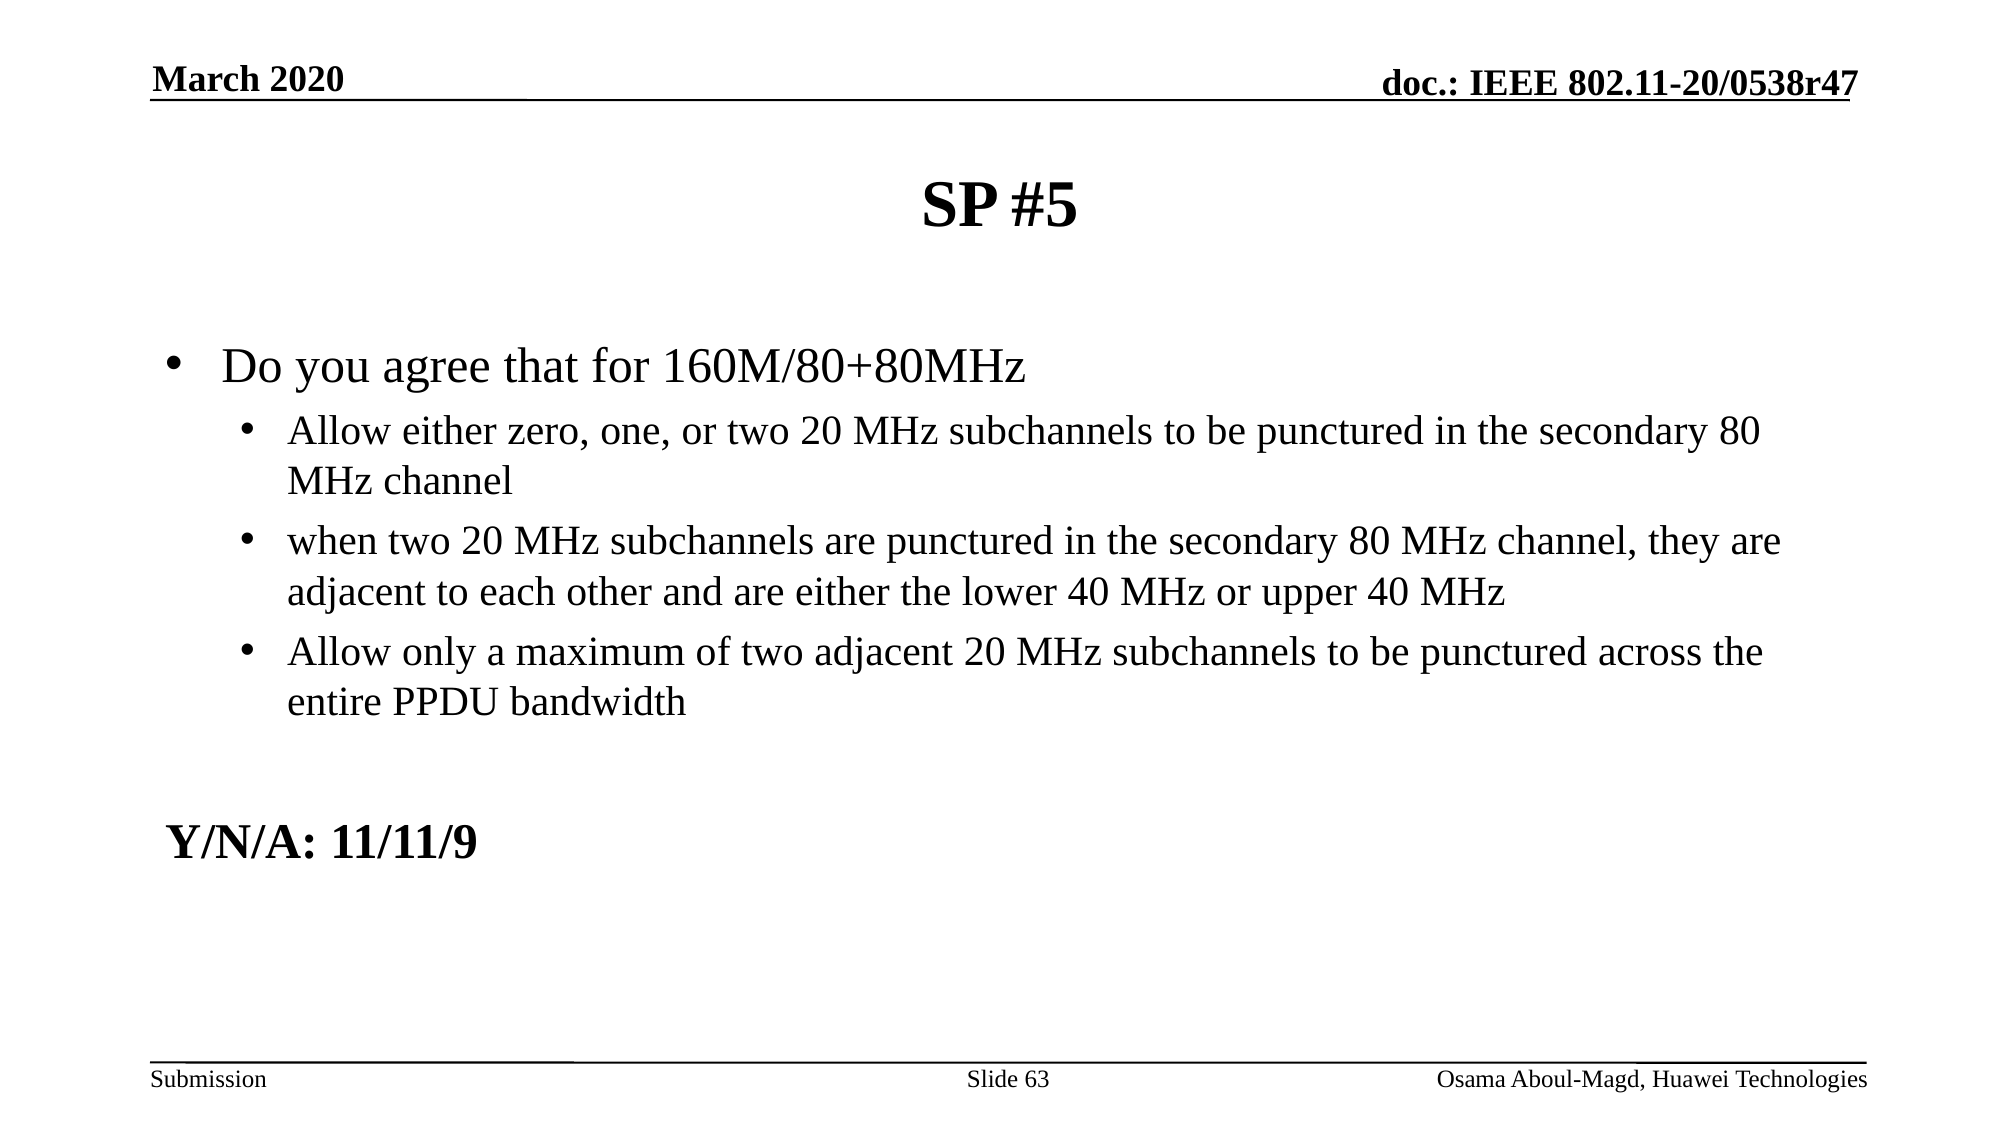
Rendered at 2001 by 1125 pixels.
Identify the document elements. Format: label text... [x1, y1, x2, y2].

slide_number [152, 54, 563, 100]
footer Osama Aboul-Magd, Huawei Technologies [1171, 1061, 1869, 1093]
title SP #5 [149, 112, 1850, 288]
list Do you agree that for 160M/80+80MHz Allow either zero, one, or two 20 MHz subchannels to be punctured in the secondary 80 MHz channel when two 20 MHz subchannels are punctured in the secondary 80 MHz channel, they are adjacent to each other and are either the lower 40 MHz or upper 40 MHz Allow only a maximum of two adjacent 20 MHz subchannels to be punctured across the entire PPDU bandwidth Y/N/A: 11/11/9 [149, 324, 1850, 1000]
slide_number Slide 63 [950, 1061, 1067, 1123]
